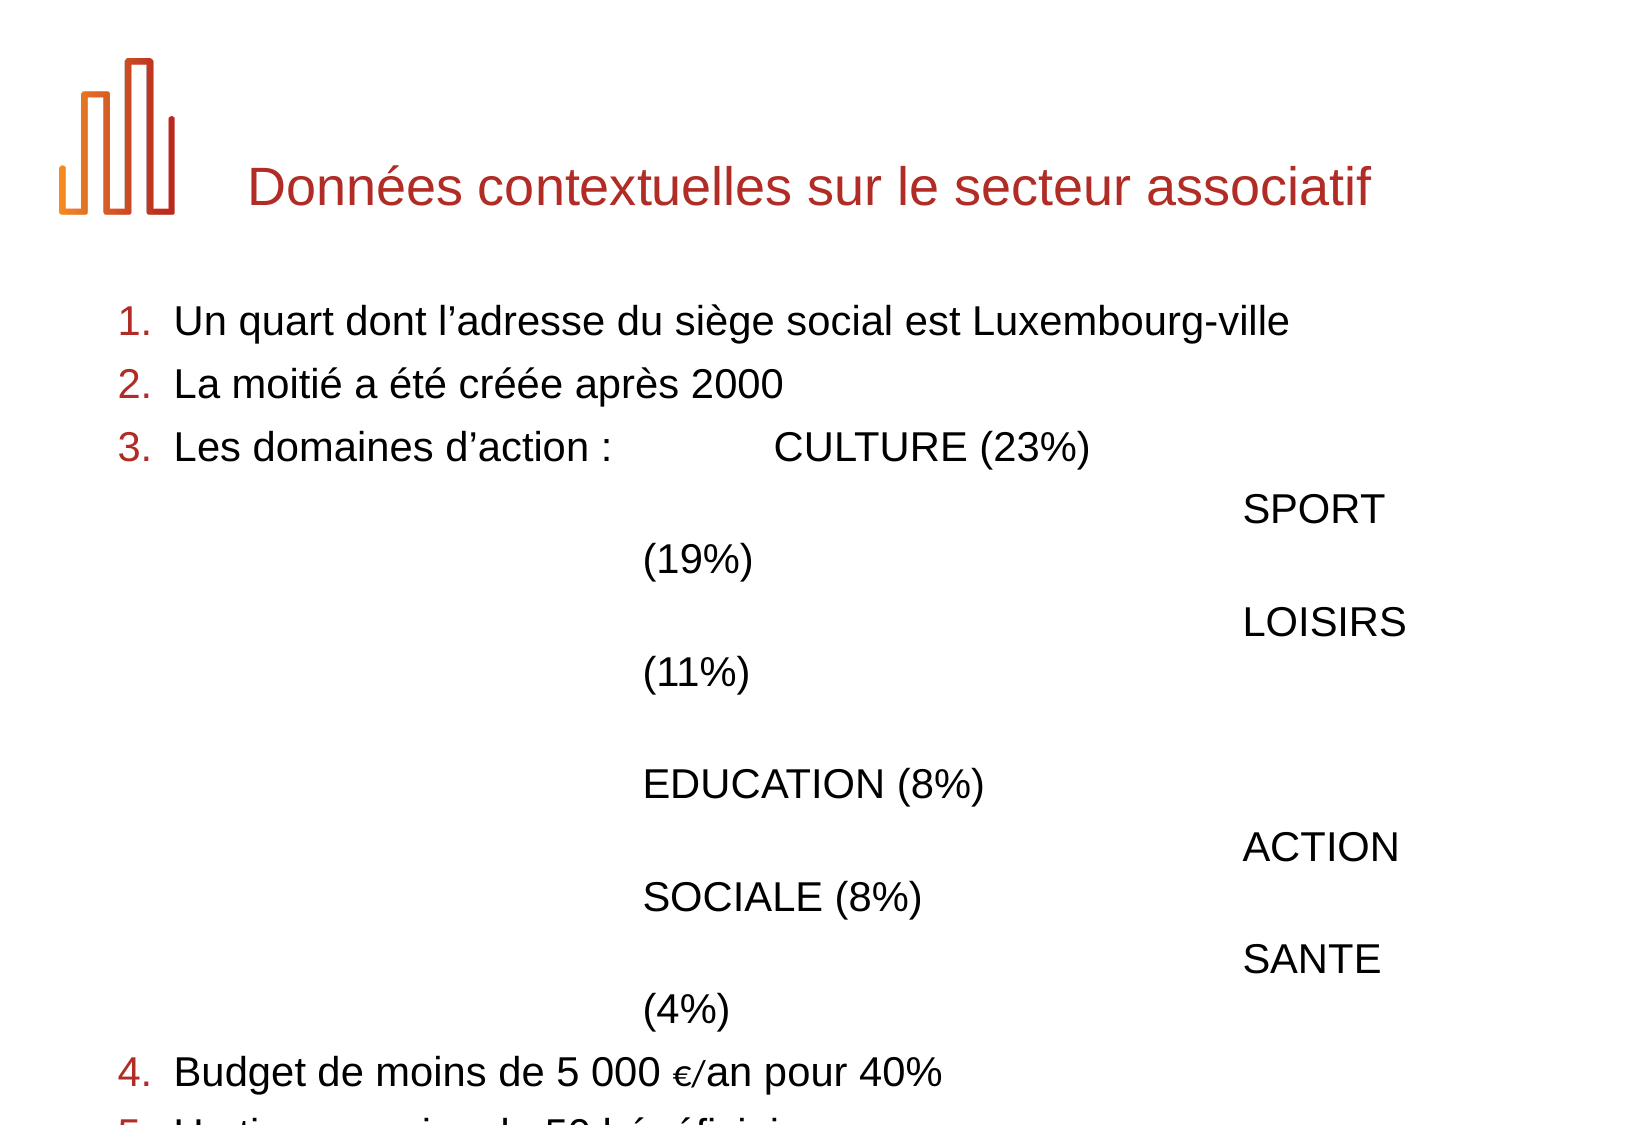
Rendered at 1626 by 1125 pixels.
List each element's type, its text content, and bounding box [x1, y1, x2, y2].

title Données contextuelles sur le secteur associatif [247, 159, 1559, 219]
text_box Un quart dont l’adresse du siège social est Luxembourg-ville La moitié a été créée après 2000 Les domaines d’action : CULTURE (23%) SPORT (19%) LOISIRS (11%) EDUCATION (8%) ACTION SOCIALE (8%) SANTE (4%) Budget de moins de 5 000 €/an pour 40% Un tiers a moins de 50 bénéficiaires Des présidents hommes (73%), nés au Luxembourg (72%) et ayant suivi des études supérieures (62%) [102, 286, 1485, 1125]
picture [59, 58, 175, 215]
